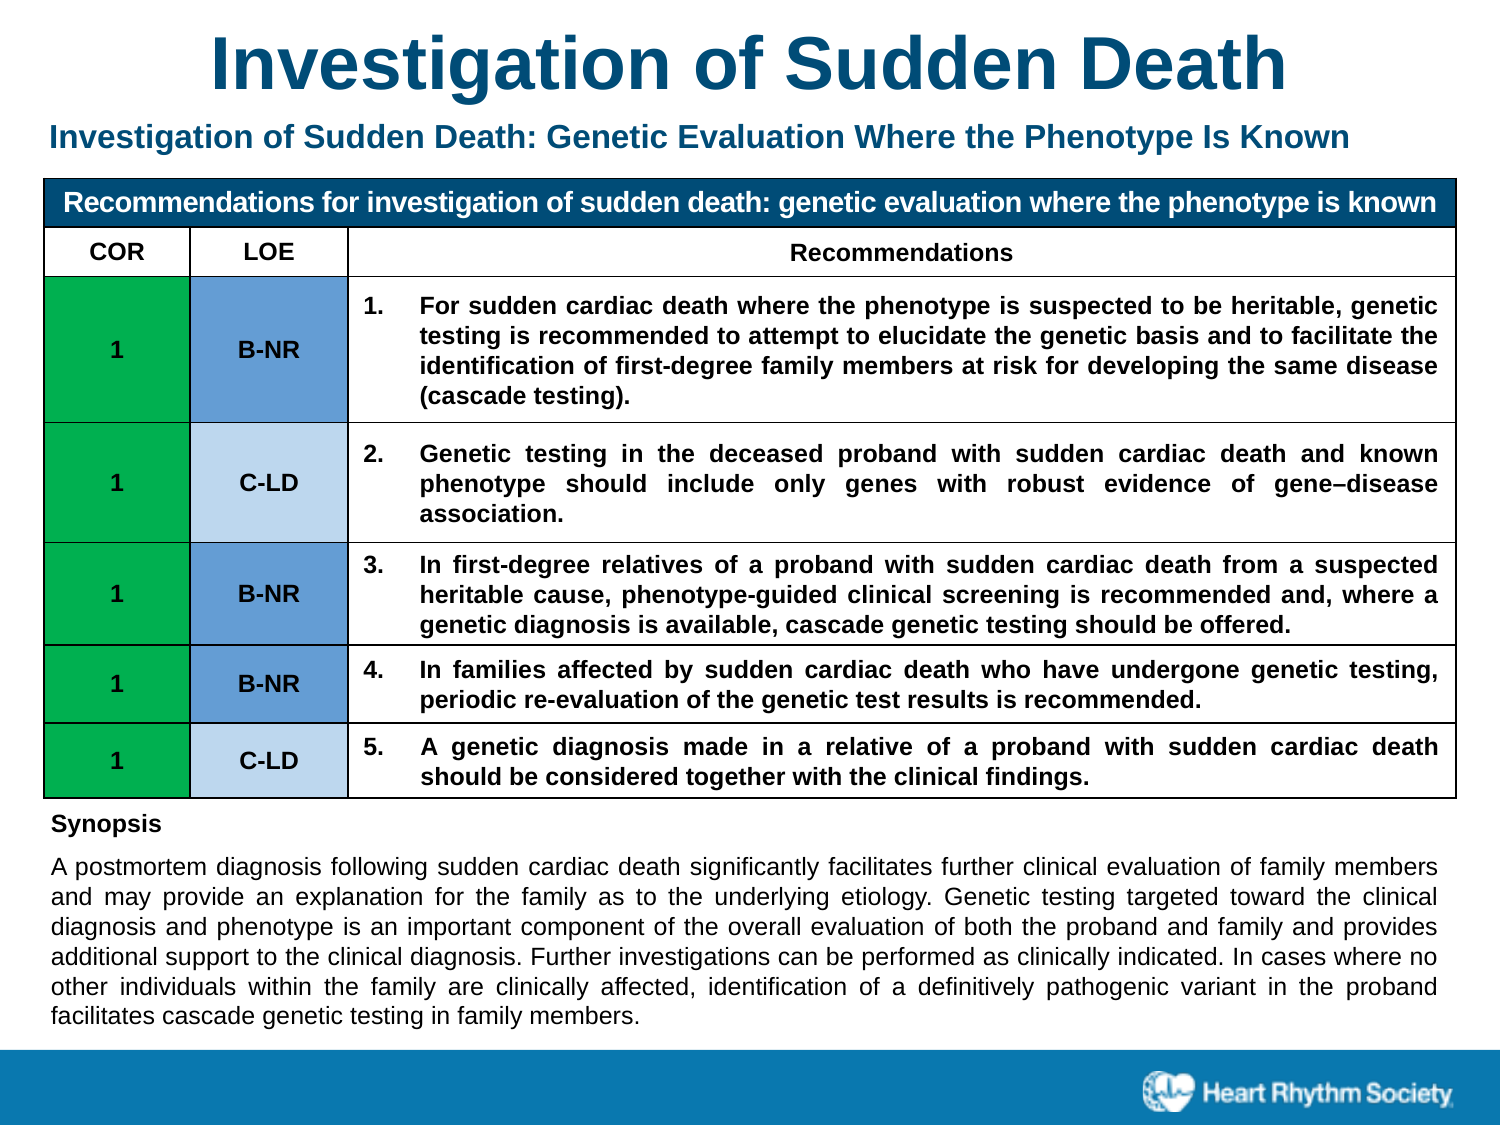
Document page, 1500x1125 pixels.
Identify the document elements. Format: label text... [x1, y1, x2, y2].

table_cell 1 [45, 277, 189, 422]
table_cell B-NR [191, 277, 347, 422]
table_cell Recommendations [349, 228, 1455, 276]
text_box Investigation of Sudden Death: Genetic Evaluation Where the Phenotype Is Known [34, 107, 1447, 163]
table_cell LOE [191, 228, 347, 276]
table_cell C-LD [191, 423, 347, 542]
table_cell B-NR [191, 646, 347, 722]
list Investigation of Sudden Death [34, 7, 1466, 83]
table_cell B-NR [191, 543, 347, 644]
table_header Recommendations for investigation of sudden death: genetic evaluation where the phenotype is known [45, 179, 1455, 226]
table_cell For sudden cardiac death where the phenotype is suspected to be heritable, genetic testing is recommended to attempt to elucidate the genetic basis and to facilitate the identification of first-degree family members at risk for developing the same disease (cascade testing). [349, 277, 1455, 422]
table_cell 1 [45, 724, 189, 797]
table_cell In families affected by sudden cardiac death who have undergone genetic testing, periodic re-evaluation of the genetic test results is recommended. [349, 646, 1455, 722]
table_cell 1 [45, 646, 189, 722]
table_cell A genetic diagnosis made in a relative of a proband with sudden cardiac death should be considered together with the clinical findings. [349, 724, 1455, 797]
table_cell COR [45, 228, 189, 276]
table_cell In first-degree relatives of a proband with sudden cardiac death from a suspected heritable cause, phenotype-guided clinical screening is recommended and, where a genetic diagnosis is available, cascade genetic testing should be offered. [349, 543, 1455, 644]
table_cell 1 [45, 423, 189, 542]
text_box Synopsis A postmortem diagnosis following sudden cardiac death significantly facilitates further clinical evaluation of family members and may provide an explanation for the family as to the underlying etiology. Genetic testing targeted toward the clinical diagnosis and phenotype is an important component of the overall evaluation of both the proband and family and provides additional support to the clinical diagnosis. Further investigations can be performed as clinically indicated. In cases where no other individuals within the family are clinically affected, identification of a definitively pathogenic variant in the proband facilitates cascade genetic testing in family members. [36, 800, 1457, 1038]
table_cell Genetic testing in the deceased proband with sudden cardiac death and known phenotype should include only genes with robust evidence of gene–disease association. [349, 423, 1455, 542]
table_cell 1 [45, 543, 189, 644]
table_cell C-LD [191, 724, 347, 797]
